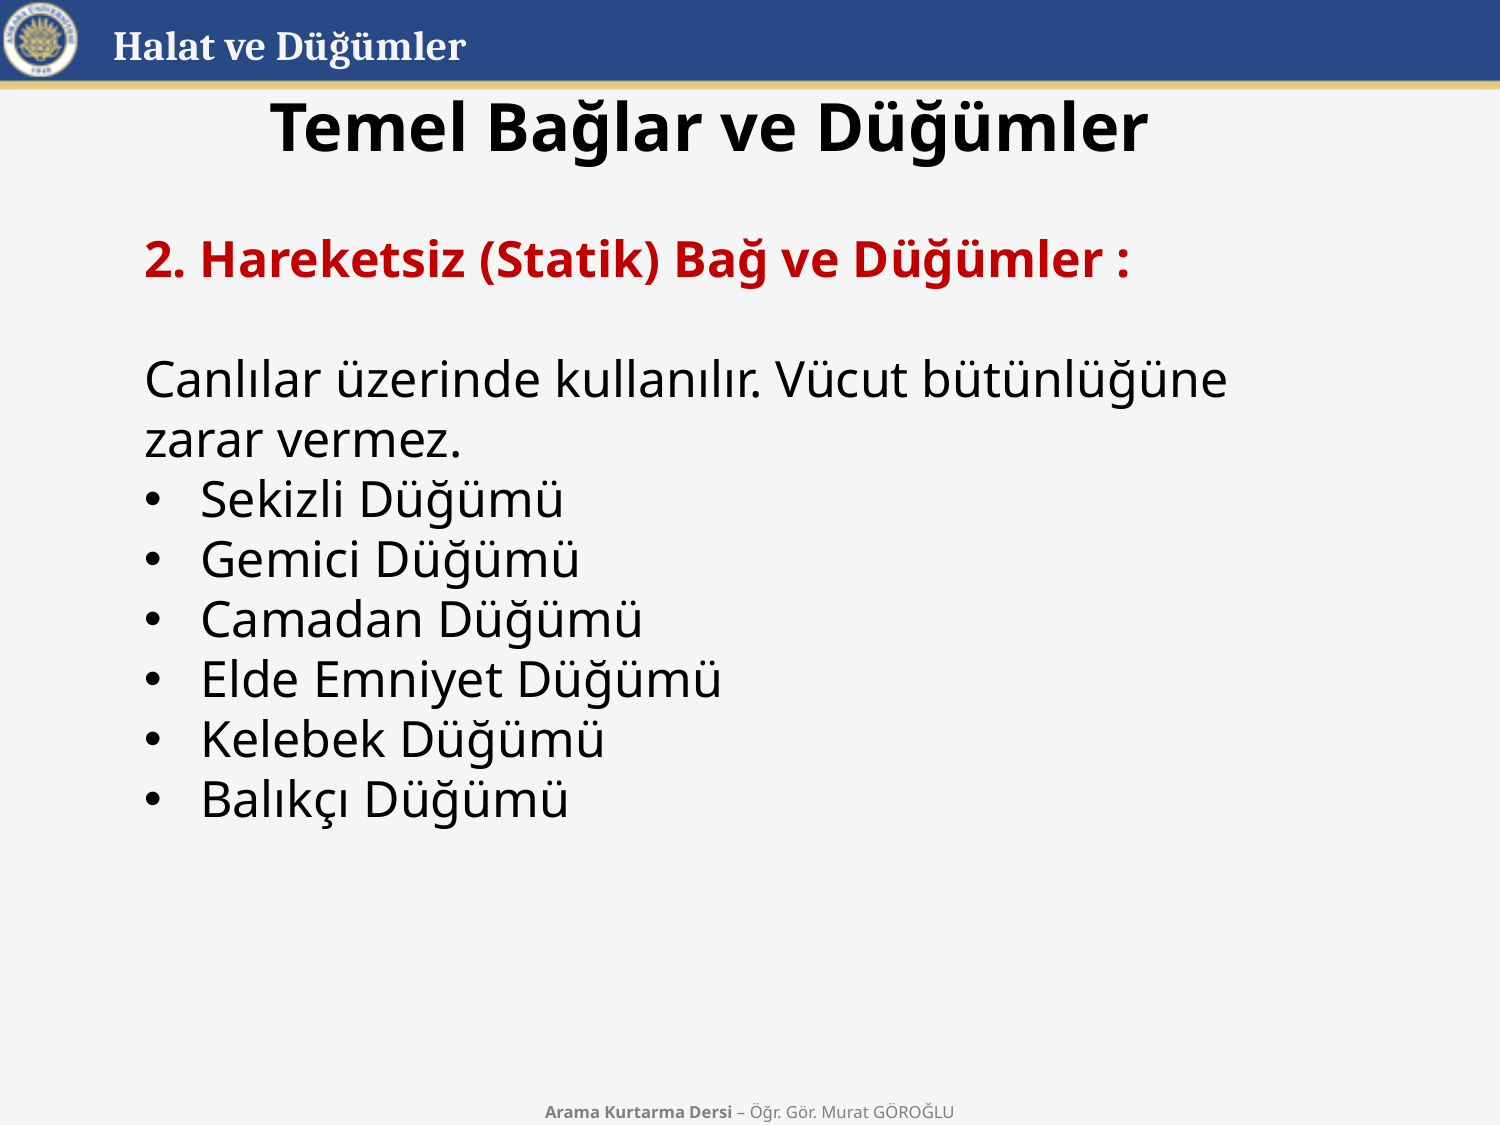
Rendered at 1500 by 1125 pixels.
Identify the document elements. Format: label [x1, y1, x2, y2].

list [0, 0, 1500, 1125]
